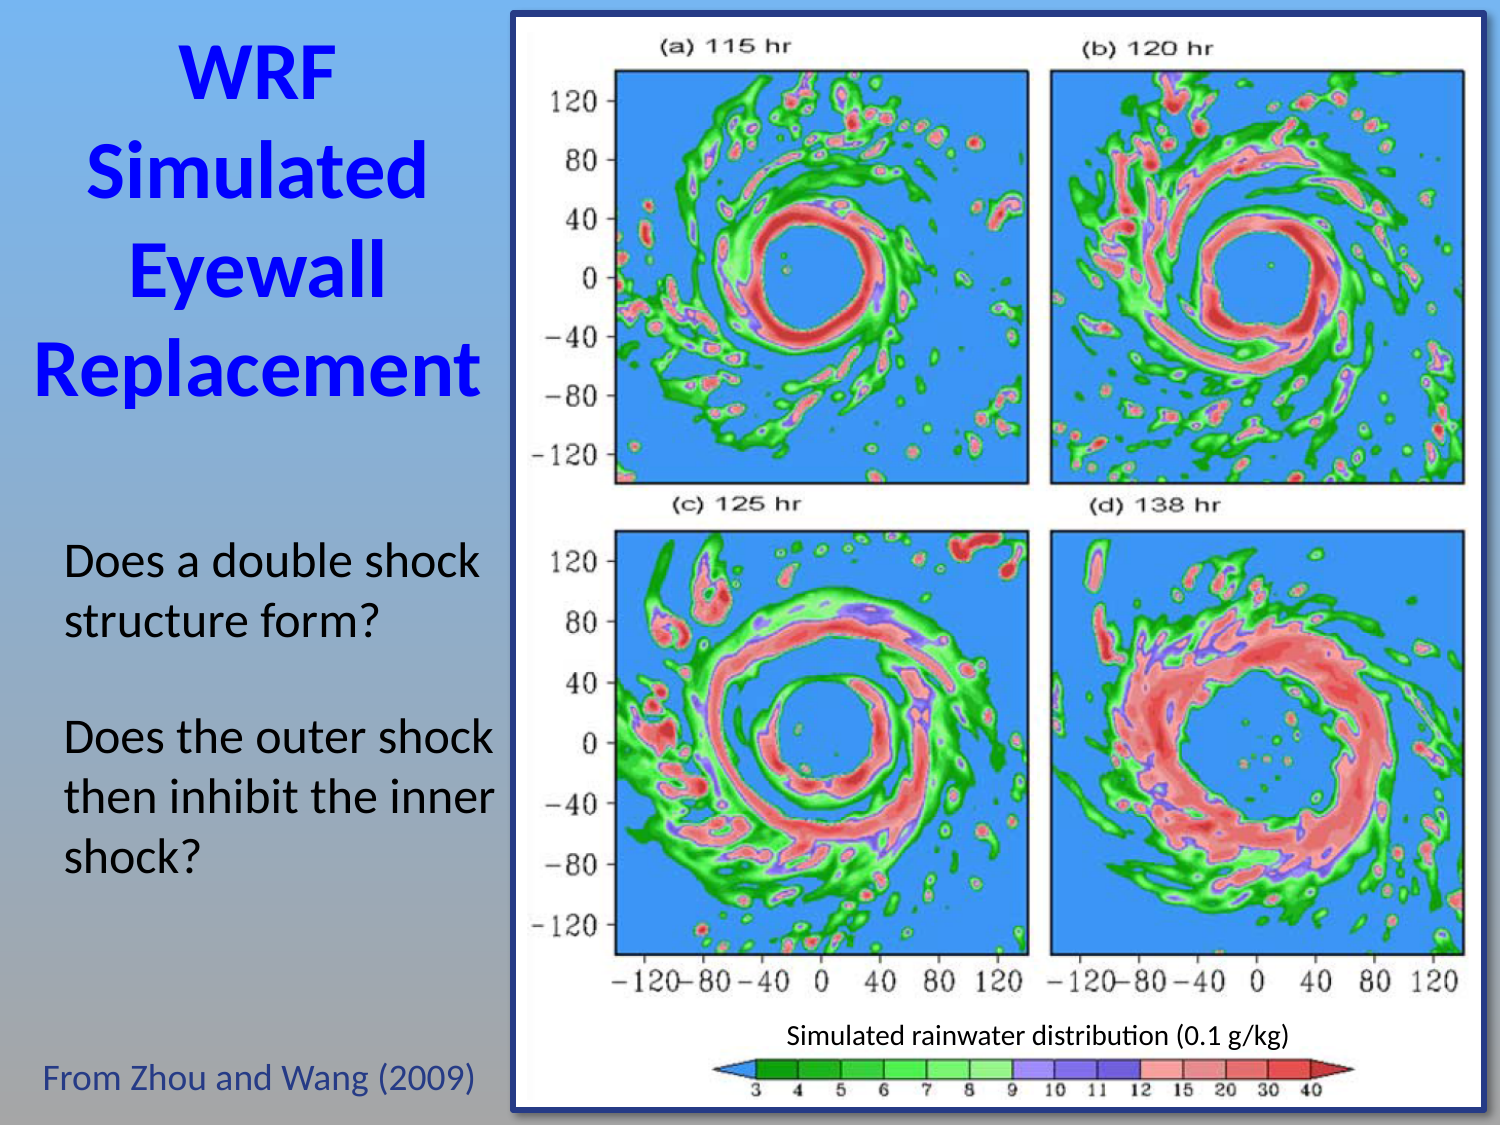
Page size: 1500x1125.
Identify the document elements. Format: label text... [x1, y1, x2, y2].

text_box Does the outer shock then inhibit the inner shock? [48, 696, 511, 892]
text_box Does a double shock structure form? [49, 519, 496, 655]
text_box From Zhou and Wang (2009) [27, 1046, 492, 1106]
title WRF Simulated Eyewall Replacement [0, 6, 517, 424]
picture [516, 16, 1482, 1107]
